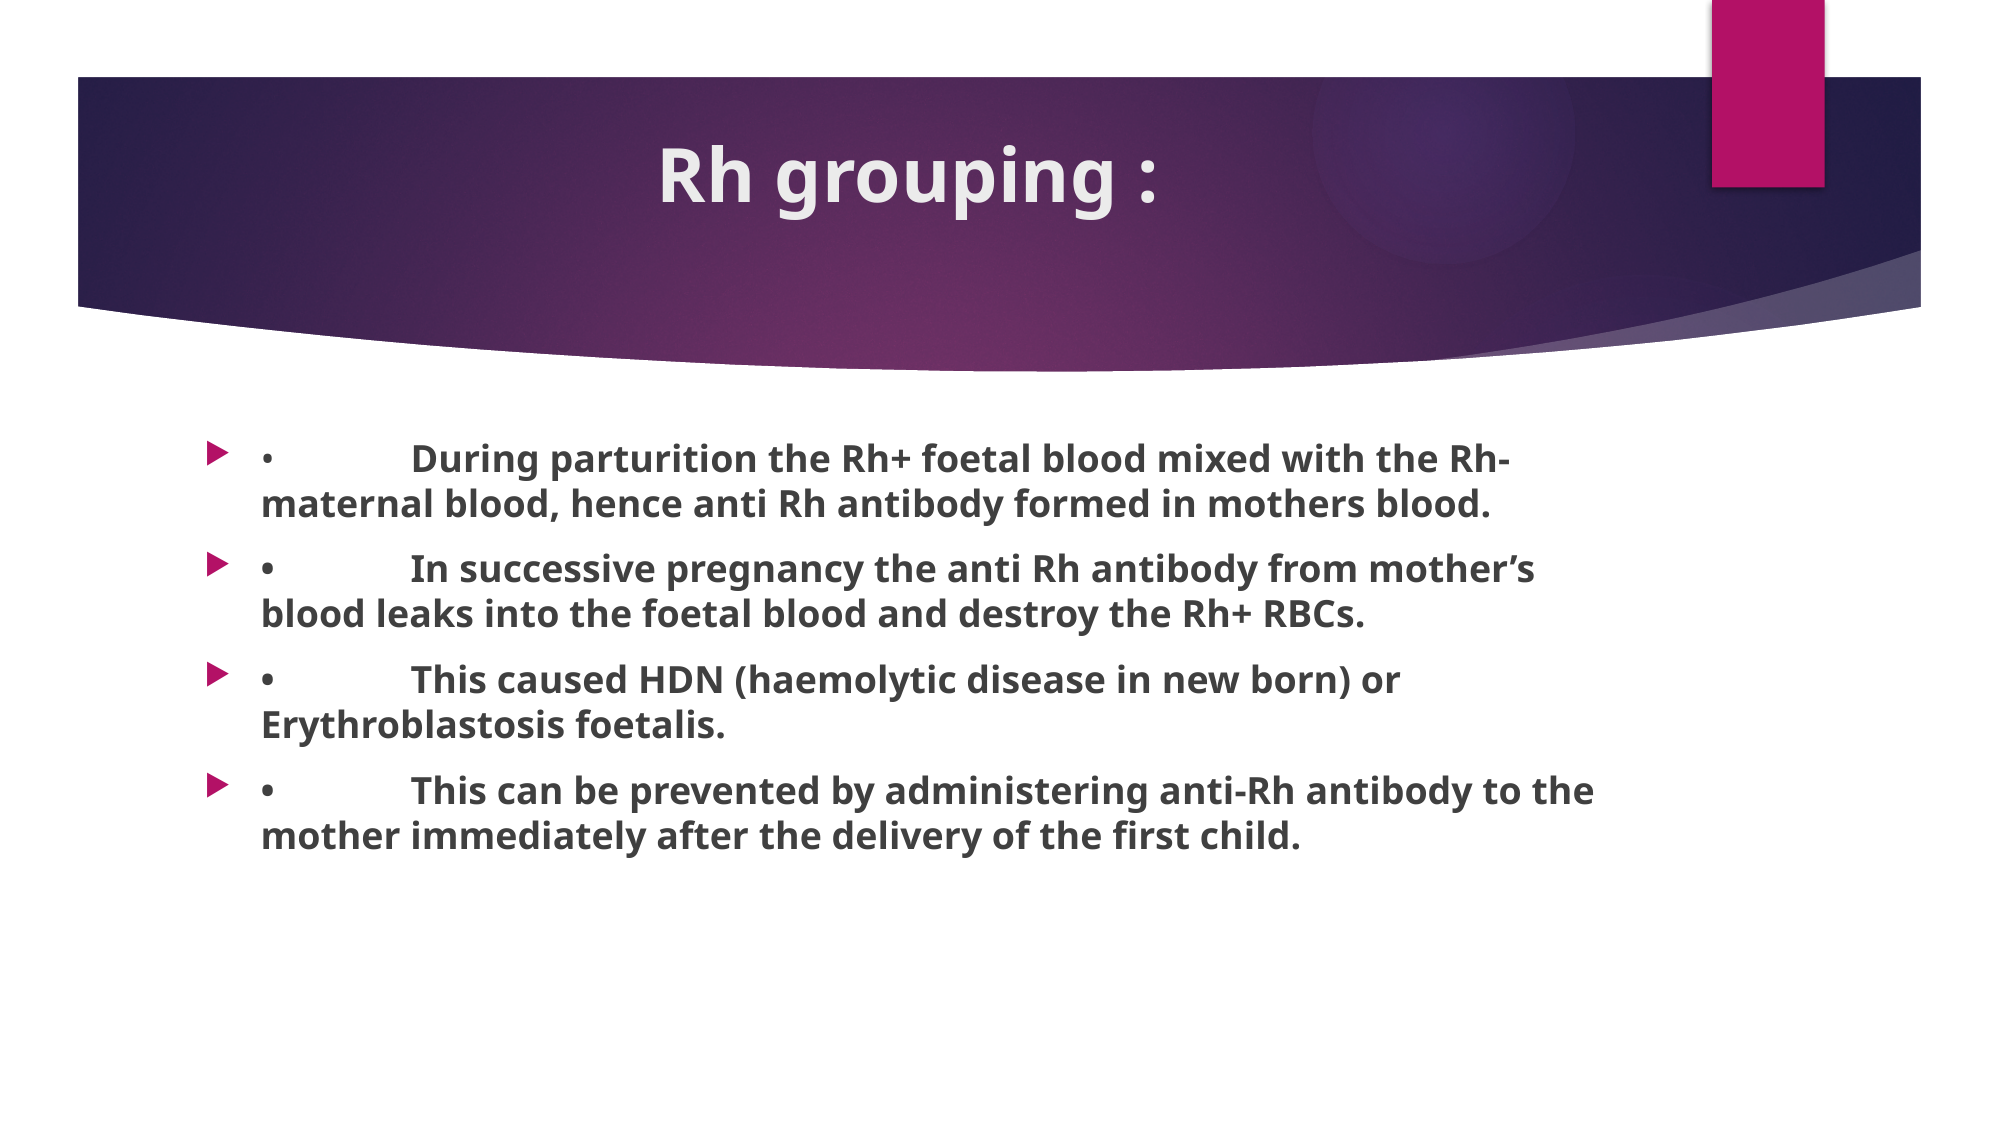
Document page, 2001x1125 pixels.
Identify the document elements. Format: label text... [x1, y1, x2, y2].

title Rh grouping : [189, 159, 1627, 276]
list • During parturition the Rh+ foetal blood mixed with the Rh- maternal blood, hence anti Rh antibody formed in mothers blood. • In successive pregnancy the anti Rh antibody from mother’s blood leaks into the foetal blood and destroy the Rh+ RBCs. • This caused HDN (haemolytic disease in new born) or Erythroblastosis foetalis. • This can be prevented by administering anti-Rh antibody to the mother immediately after the delivery of the first child. [189, 427, 1638, 988]
